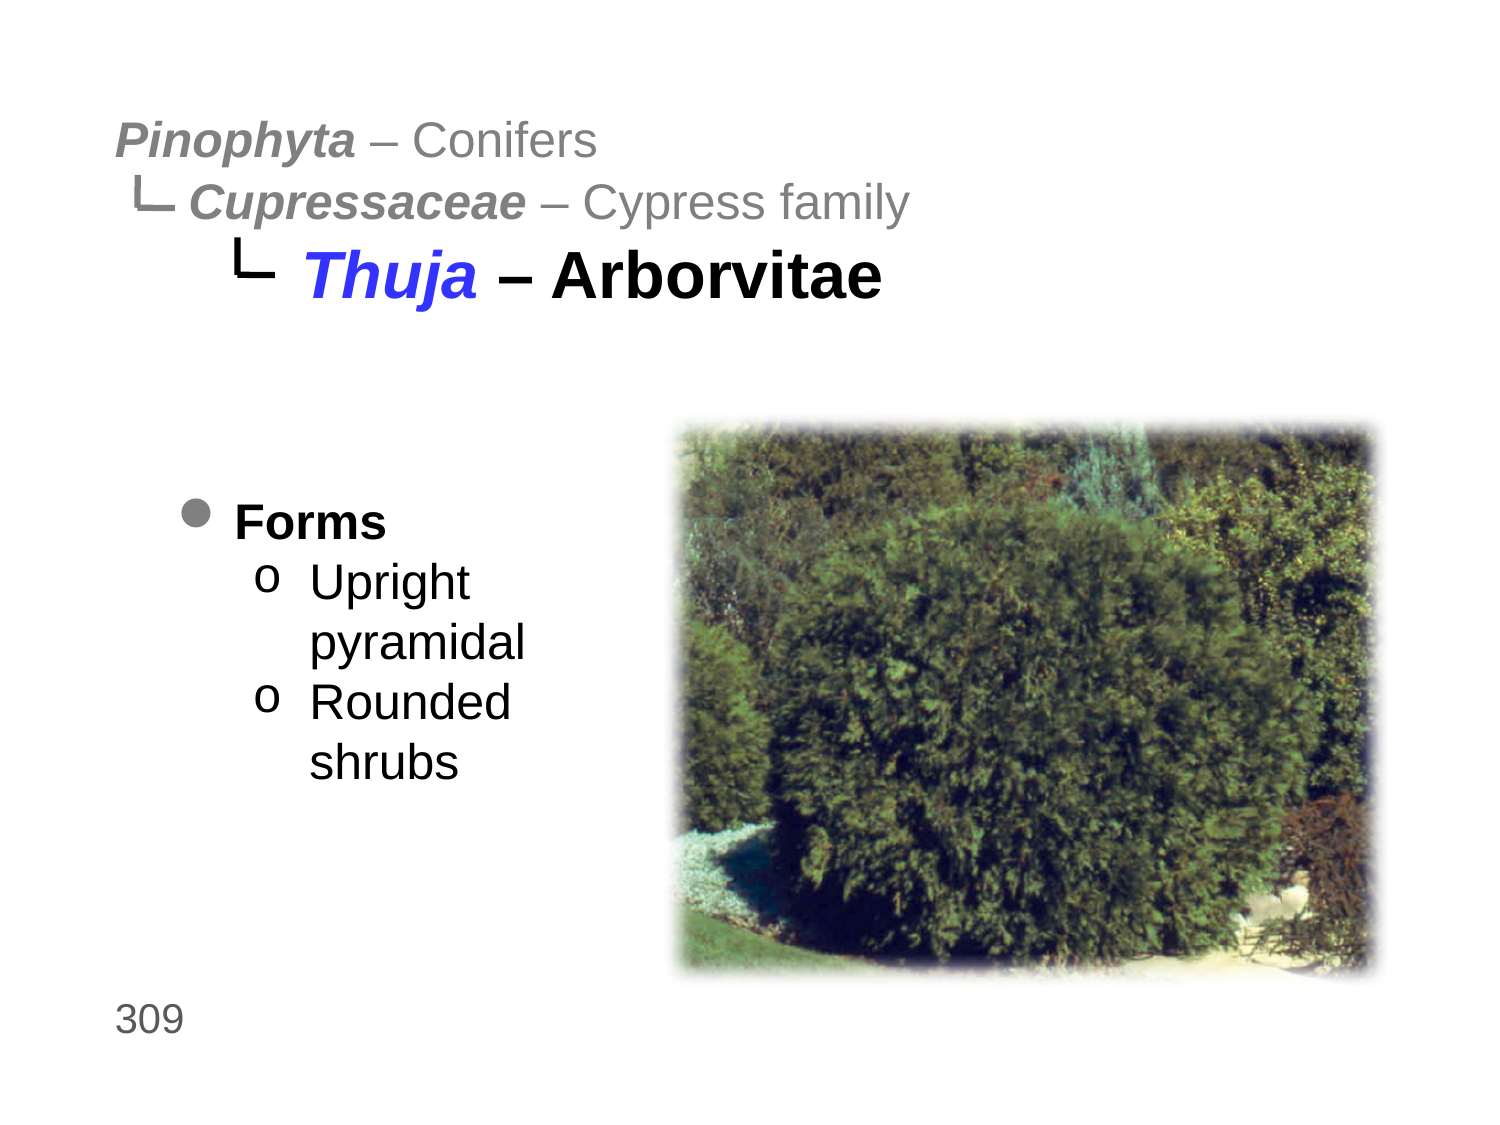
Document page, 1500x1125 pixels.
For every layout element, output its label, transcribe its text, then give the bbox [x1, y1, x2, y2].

text_box Pinophyta – Conifers [24, 99, 900, 166]
text_box Forms Upright pyramidal Rounded shrubs [162, 481, 625, 797]
text_box Cupressaceae – Cypress family [99, 162, 1225, 250]
text_box 309 [99, 984, 300, 1050]
text_box Thuja – Arborvitae [99, 250, 1138, 338]
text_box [137, 174, 276, 276]
picture [662, 412, 1388, 988]
